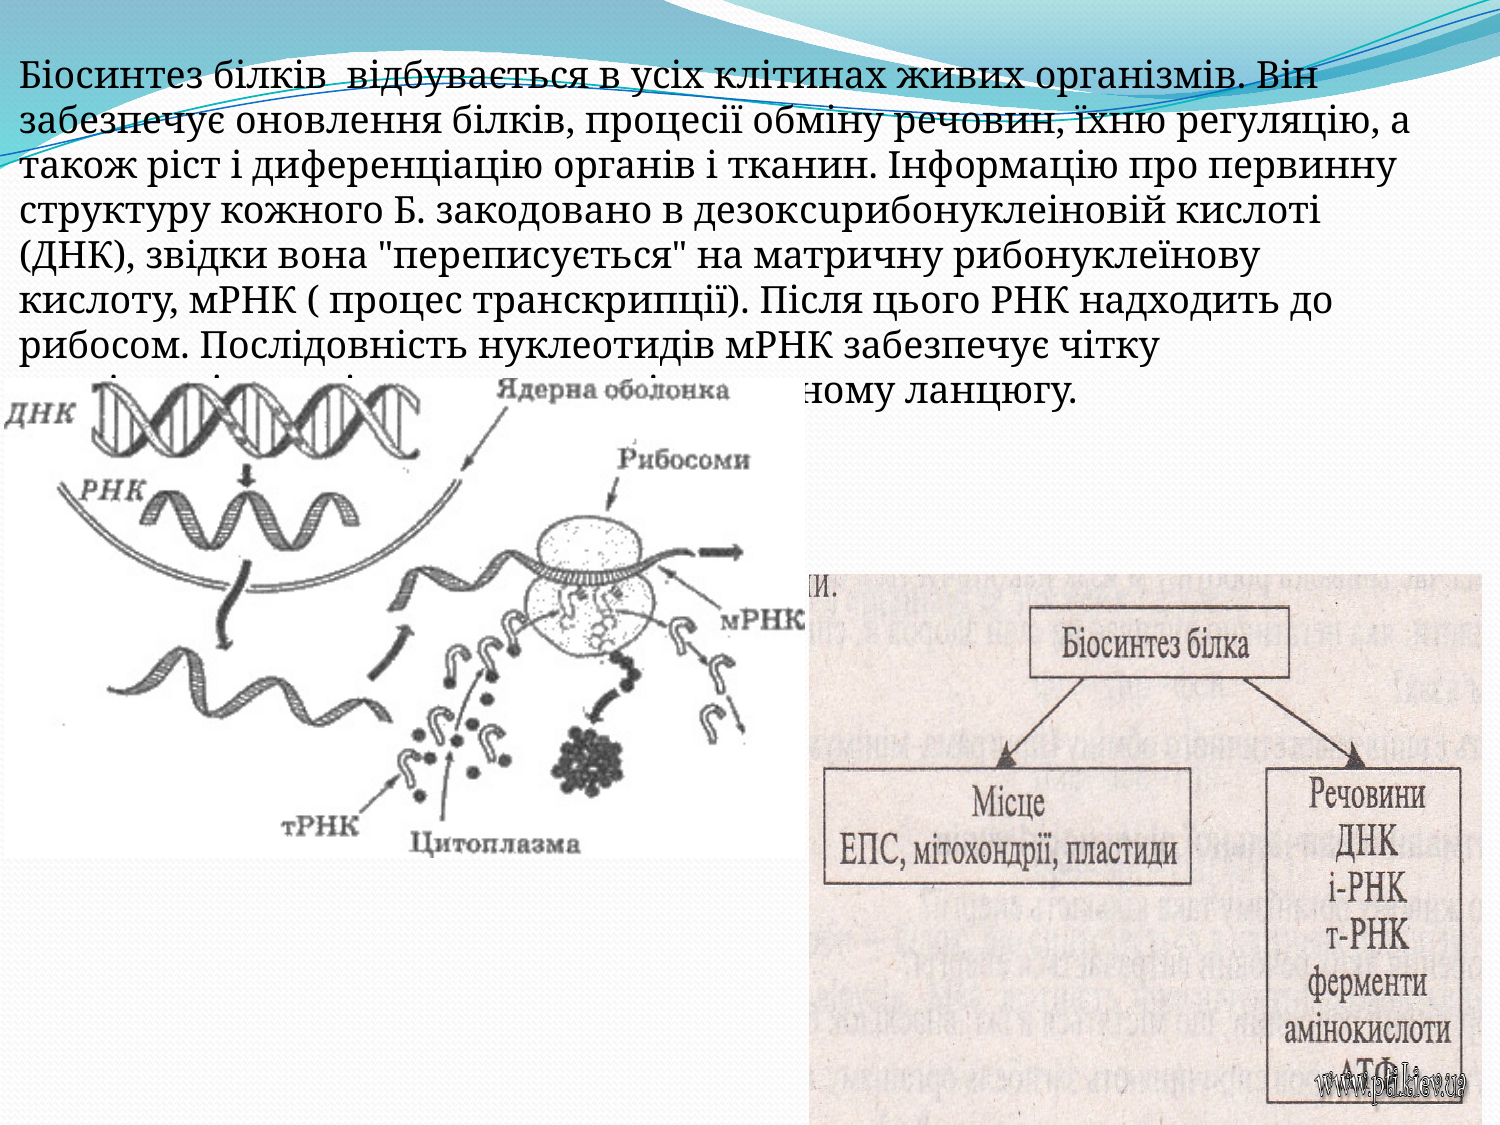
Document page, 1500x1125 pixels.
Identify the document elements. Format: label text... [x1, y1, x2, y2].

picture [3, 377, 806, 859]
picture [808, 574, 1482, 1125]
text_box Біосинтез білків відбувається в усіх клітинах живих організмів. Він забезпечує оновлення білків, процесії обміну речовин, їхню регуляцію, а також ріст і диференціацію органів і тканин. Інформацію про первинну структуру кожного Б. закодовано в дезокcupибoнуклеіновій кислоті (ДНК), звідки вона "переписується" на матричну рибонуклеїнову кислоту, мРНК ( процес транскрипції). Після цього РНК надходить до рибосом. Послідовність нуклеотидів мРНК забезпечує чітку послідовність амінокислот у поліпептидному ланцюгу. [4, 43, 1446, 419]
